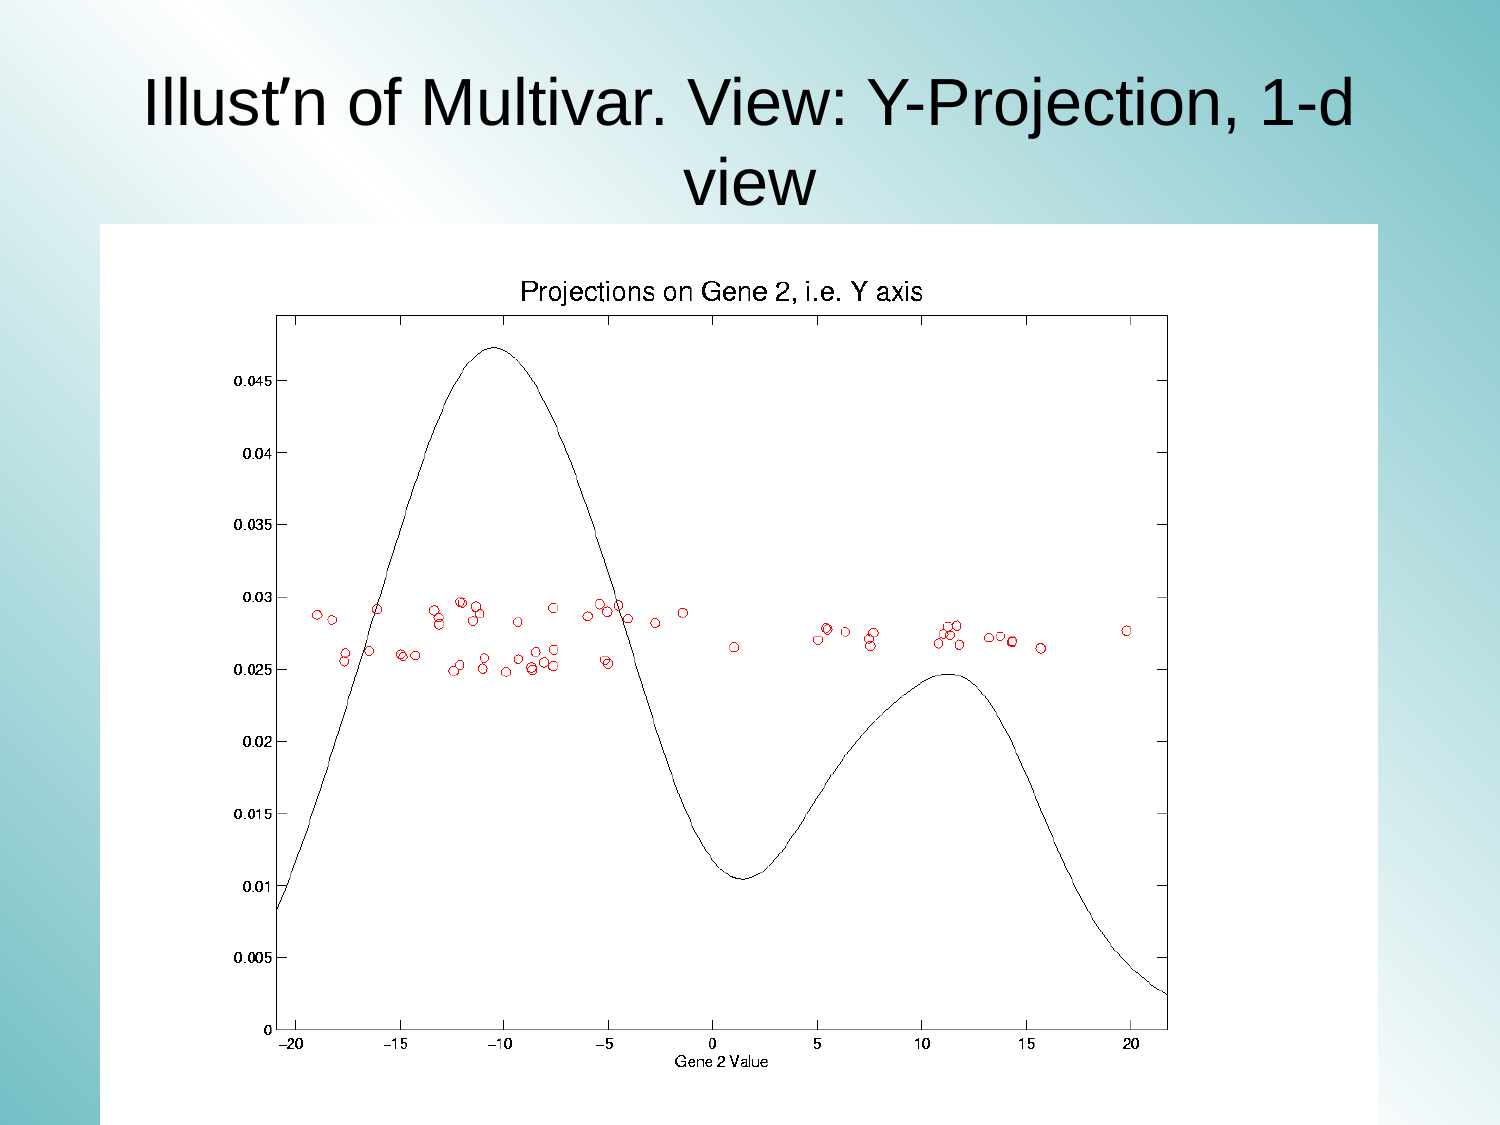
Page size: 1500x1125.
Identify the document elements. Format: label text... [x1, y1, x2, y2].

title Illust’n of Multivar. View: Y-Projection, 1-d view [75, 45, 1425, 233]
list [99, 224, 1378, 1125]
